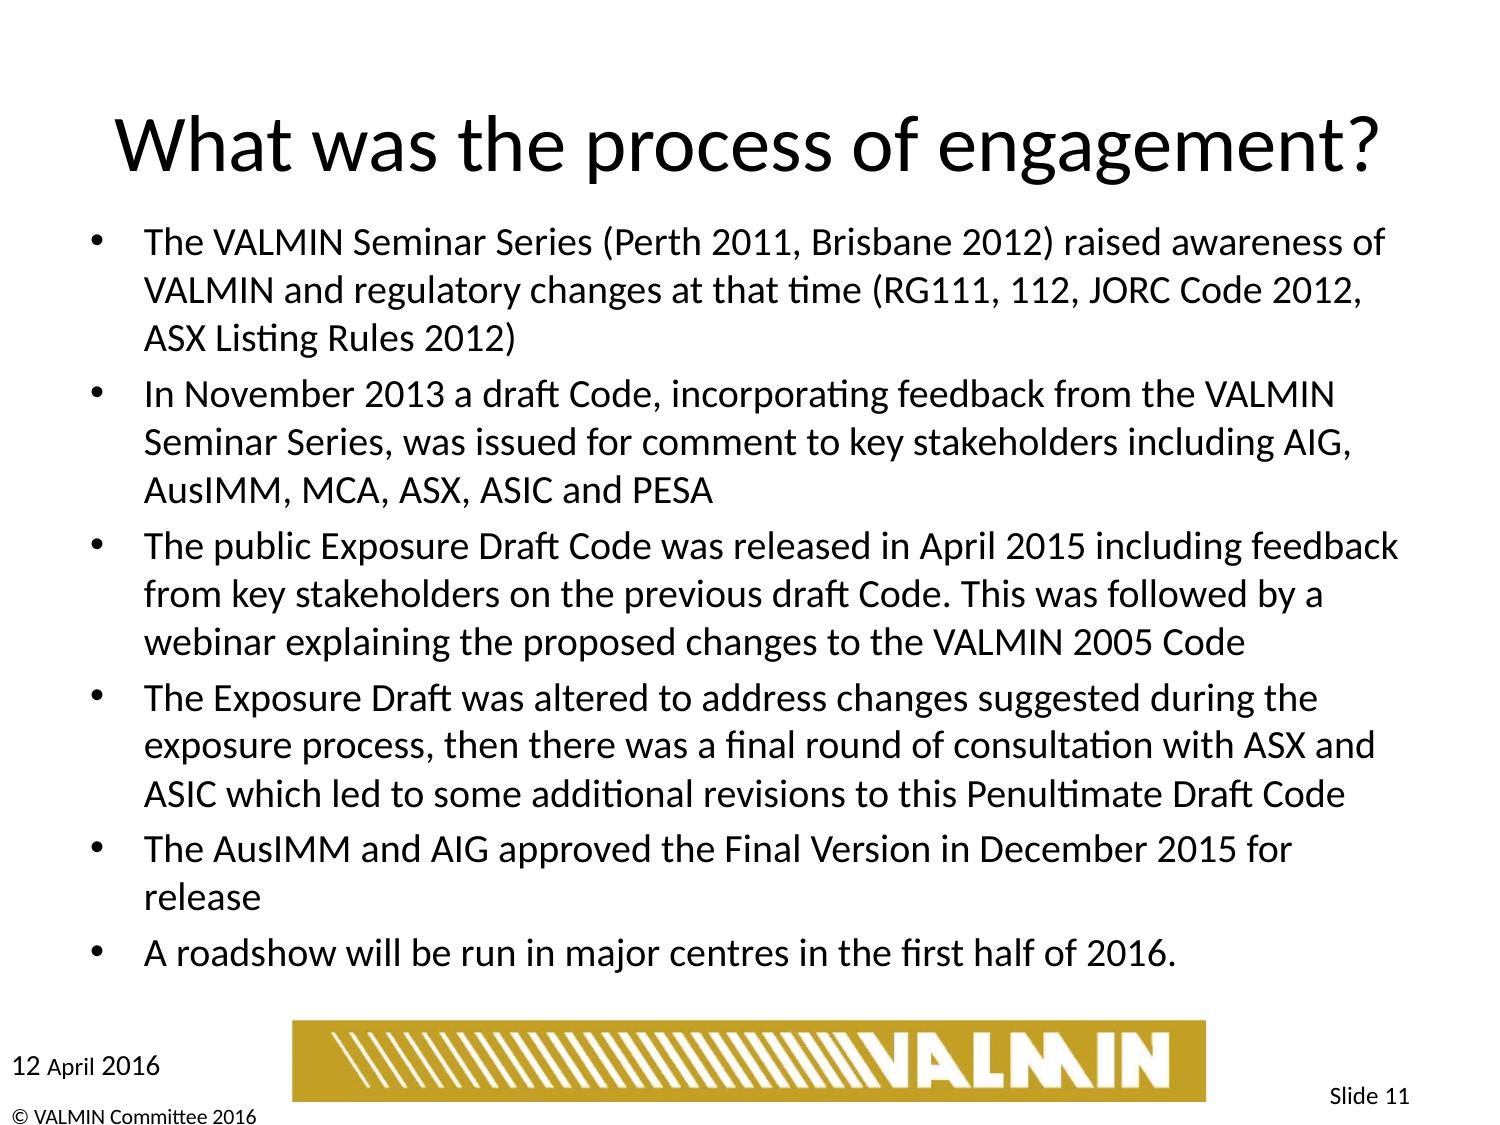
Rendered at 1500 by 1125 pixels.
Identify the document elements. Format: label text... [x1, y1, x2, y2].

slide_number Slide 11 [1222, 1076, 1425, 1114]
footer © VALMIN Committee 2016 [0, 1095, 472, 1125]
picture [291, 1019, 1209, 1102]
list The VALMIN Seminar Series (Perth 2011, Brisbane 2012) raised awareness of VALMIN and regulatory changes at that time (RG111, 112, JORC Code 2012, ASX Listing Rules 2012) In November 2013 a draft Code, incorporating feedback from the VALMIN Seminar Series, was issued for comment to key stakeholders including AIG, AusIMM, MCA, ASX, ASIC and PESA The public Exposure Draft Code was released in April 2015 including feedback from key stakeholders on the previous draft Code. This was followed by a webinar explaining the proposed changes to the VALMIN 2005 Code The Exposure Draft was altered to address changes suggested during the exposure process, then there was a final round of consultation with ASX and ASIC which led to some additional revisions to this Penultimate Draft Code The AusIMM and AIG approved the Final Version in December 2015 for release A roadshow will be run in major centres in the first half of 2016. [75, 208, 1425, 1005]
title What was the process of engagement? [75, 45, 1425, 208]
